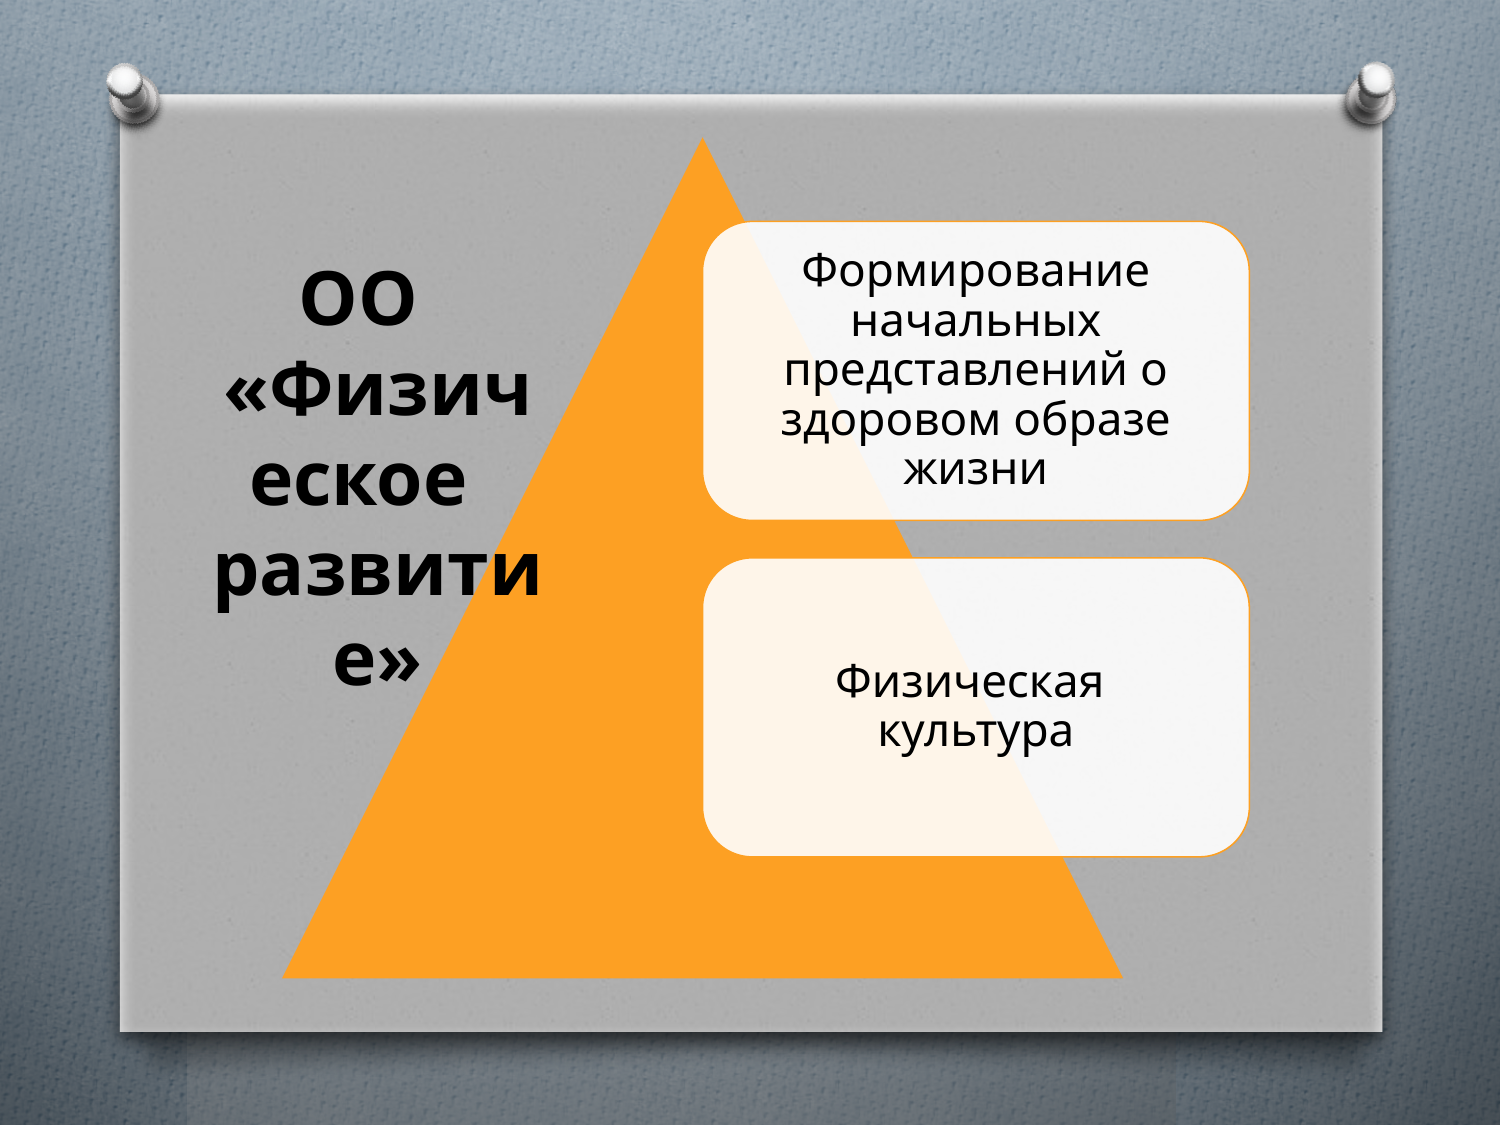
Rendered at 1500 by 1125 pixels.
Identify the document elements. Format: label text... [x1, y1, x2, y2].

picture [75, 29, 198, 153]
picture [1317, 35, 1439, 156]
text_box ОО «Физическое развитие» [194, 243, 260, 709]
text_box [265, 136, 1266, 979]
